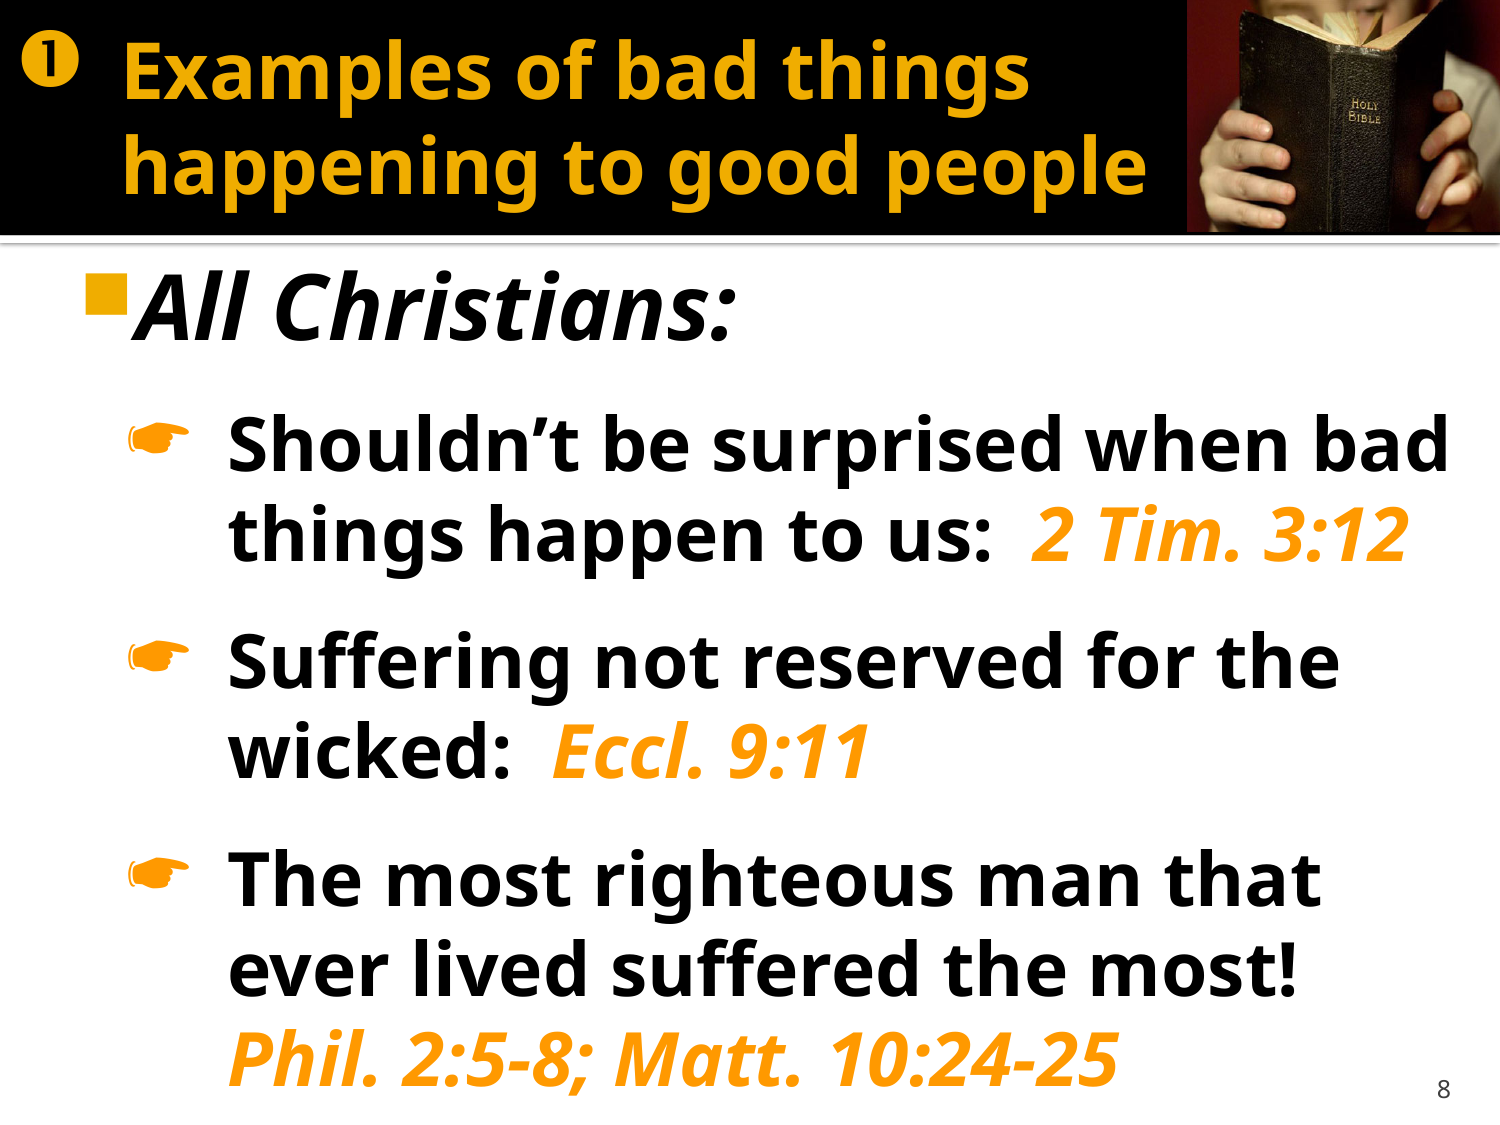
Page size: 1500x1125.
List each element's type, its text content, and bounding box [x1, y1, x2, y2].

slide_number 8 [1345, 1062, 1467, 1108]
list All Christians: Shouldn’t be surprised when bad things happen to us: 2 Tim. 3:12 Suffering not reserved for the wicked: Eccl. 9:11 The most righteous man that ever lived suffered the most! Phil. 2:5-8; Matt. 10:24-25 [50, 279, 1500, 1063]
title Examples of bad things happening to good people [0, 0, 1175, 231]
picture [1187, 0, 1500, 232]
